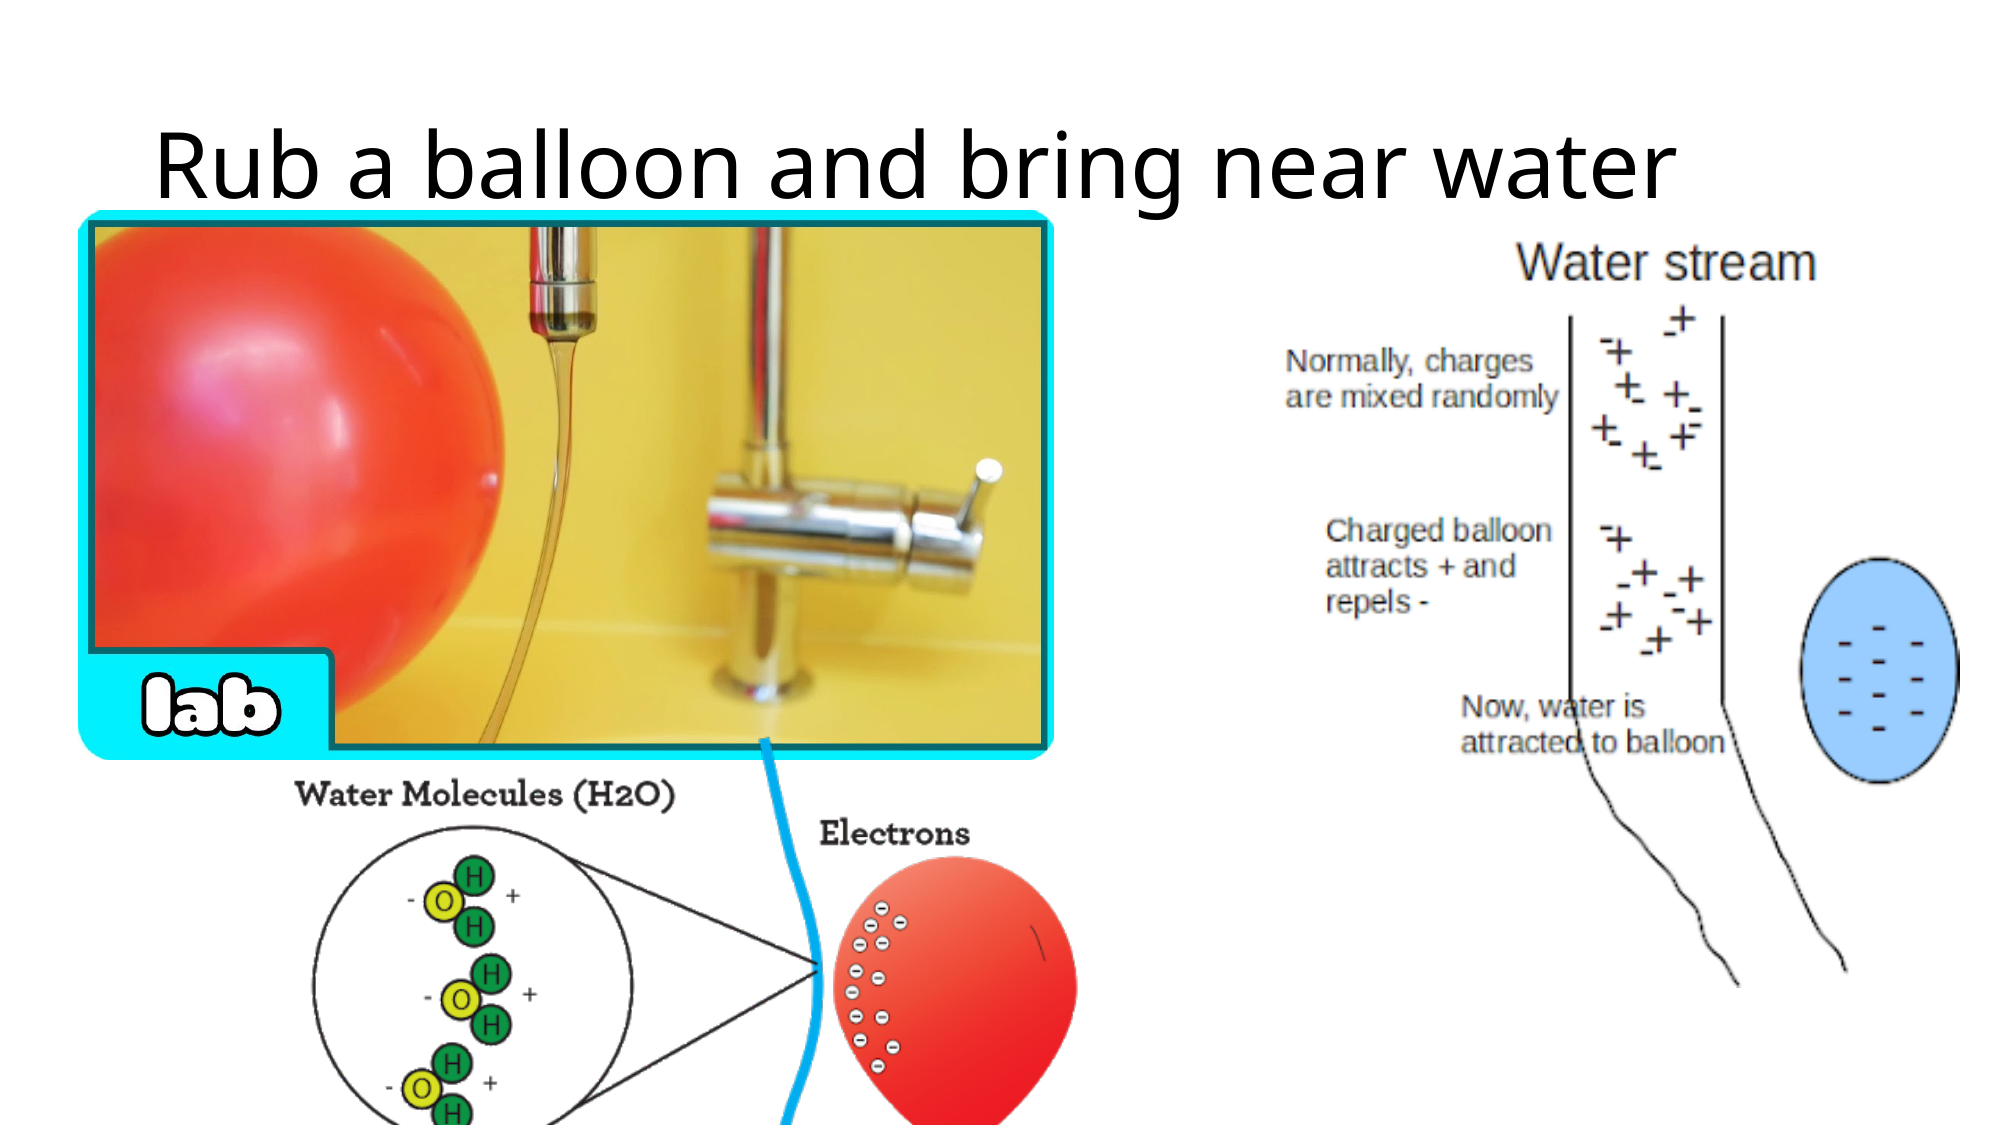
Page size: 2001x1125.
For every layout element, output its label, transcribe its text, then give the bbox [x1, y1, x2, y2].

picture [78, 210, 1095, 1125]
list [1267, 221, 1960, 988]
title Rub a balloon and bring near water [137, 59, 1863, 278]
